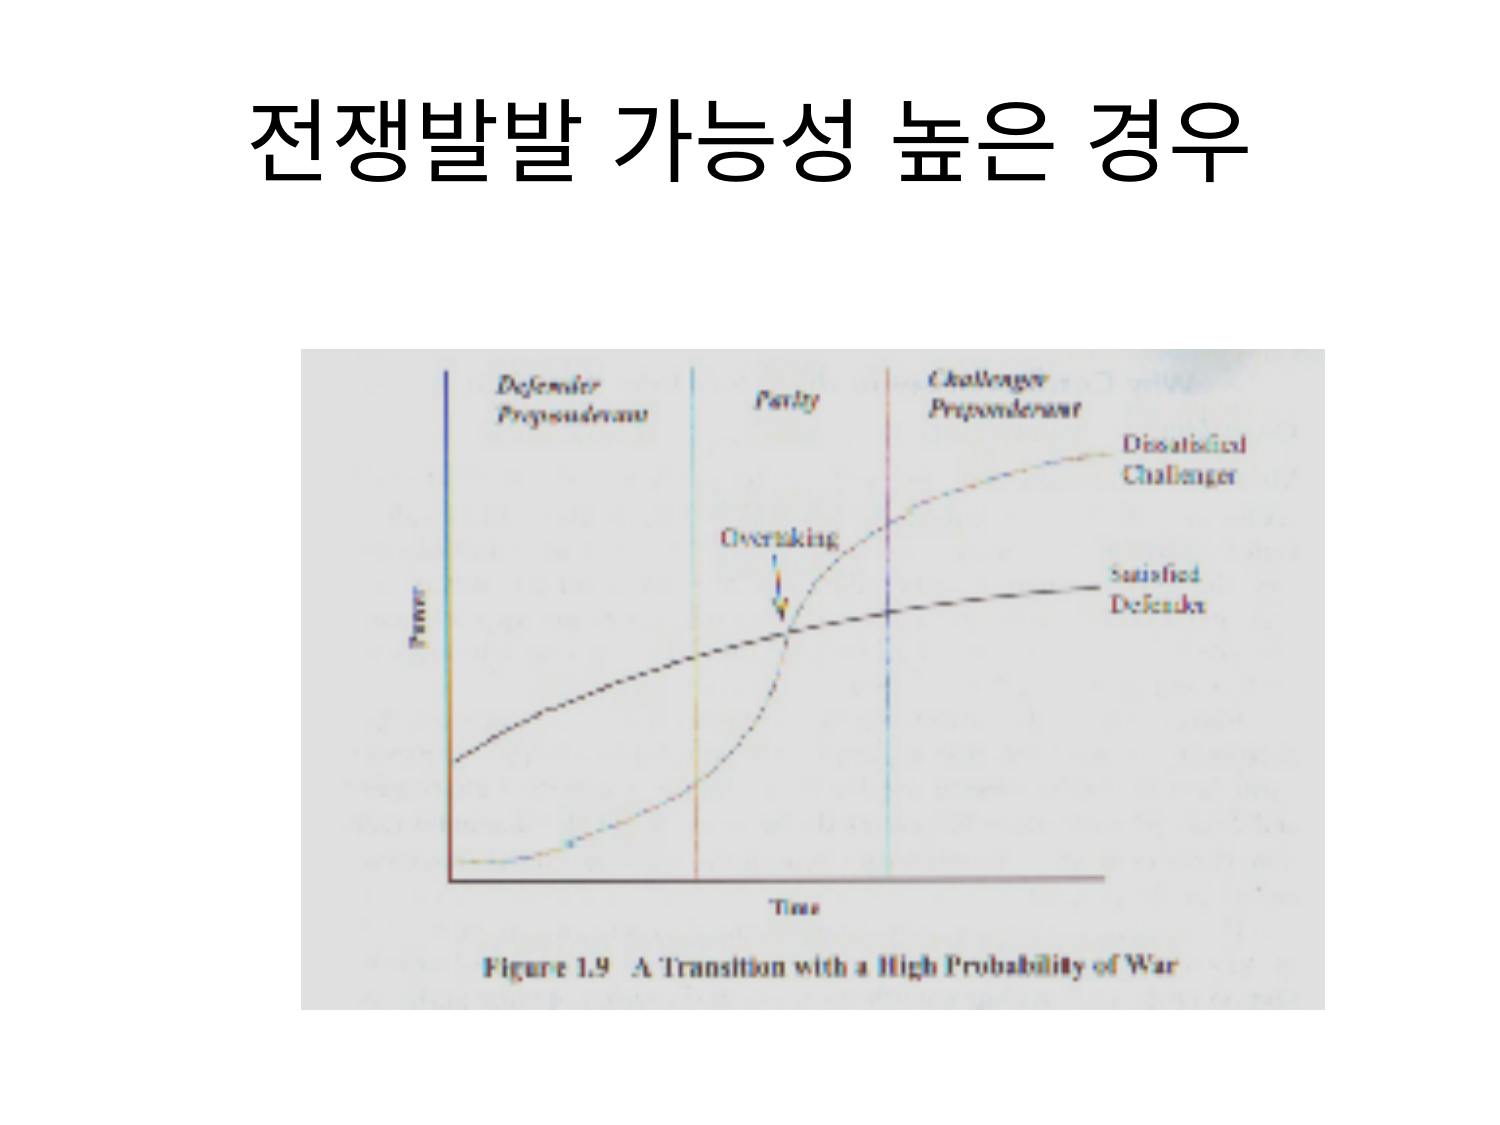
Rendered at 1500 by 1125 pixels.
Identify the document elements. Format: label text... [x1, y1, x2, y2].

picture [300, 349, 1325, 1011]
title 전쟁발발 가능성 높은 경우 [75, 45, 1425, 233]
